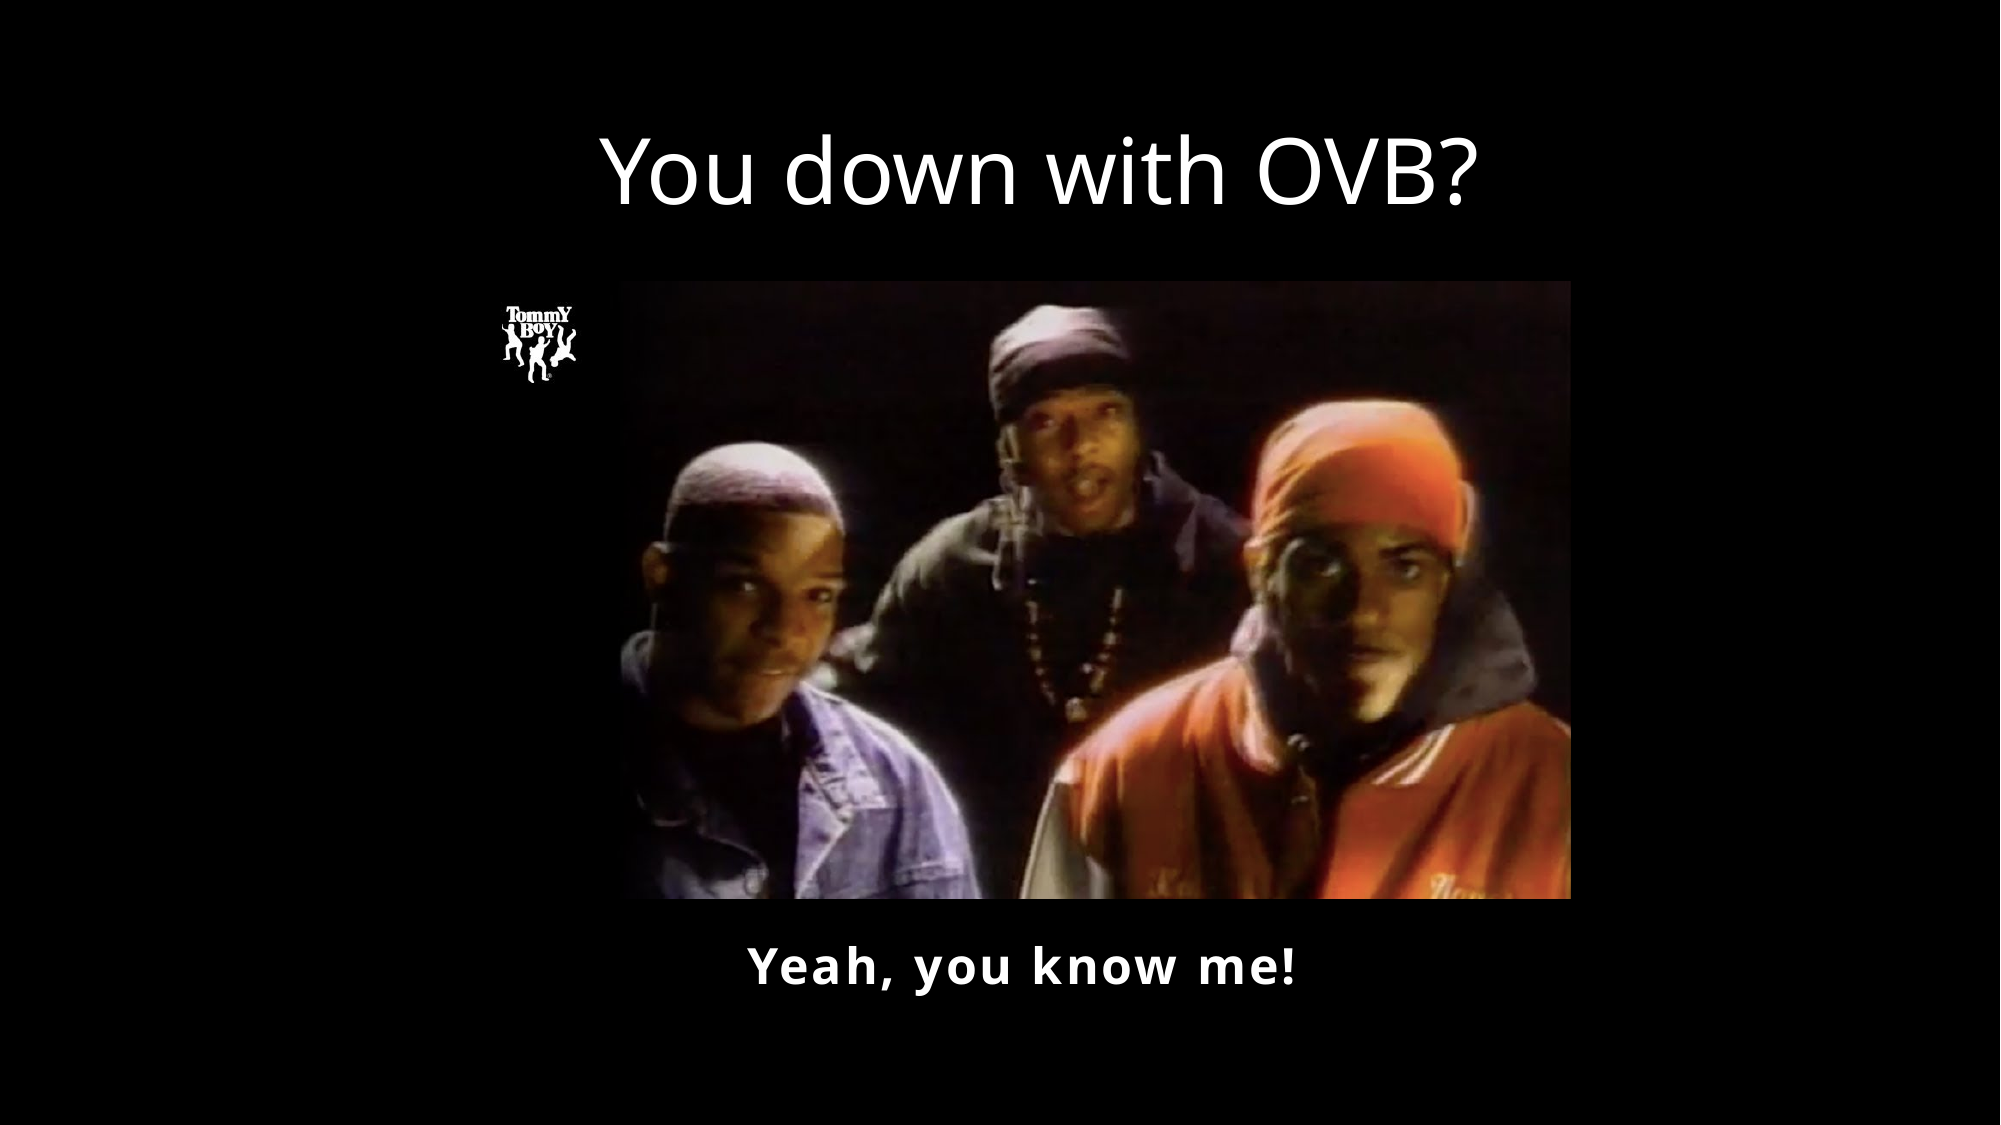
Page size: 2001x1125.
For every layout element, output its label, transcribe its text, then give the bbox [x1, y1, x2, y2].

title You down with OVB? [500, 91, 1580, 258]
text_box Yeah, you know me! [482, 899, 1562, 1006]
picture [472, 281, 1571, 899]
